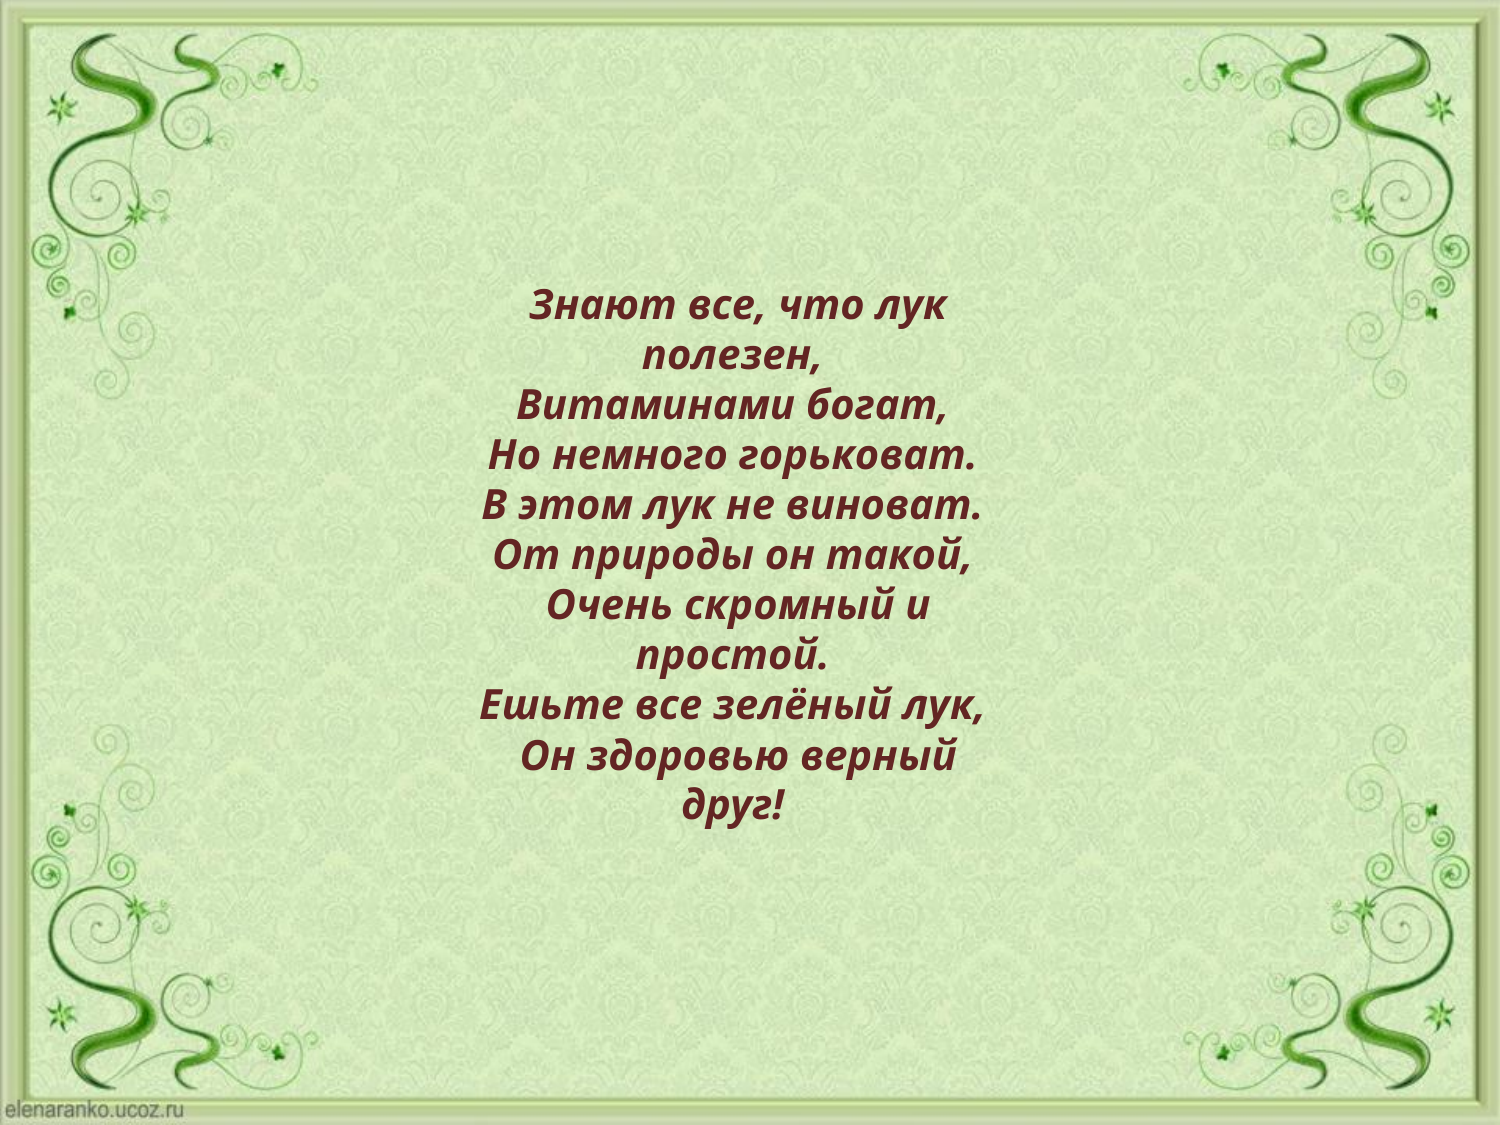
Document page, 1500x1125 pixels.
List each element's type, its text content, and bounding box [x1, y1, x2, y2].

picture [0, 0, 1500, 1125]
title Знают все, что лук полезен, Витаминами богат, Но немного горьковат. В этом лук не виноват. От природы он такой, Очень скромный и простой. Ешьте все зелёный лук, Он здоровью верный друг! [454, 0, 1022, 1106]
